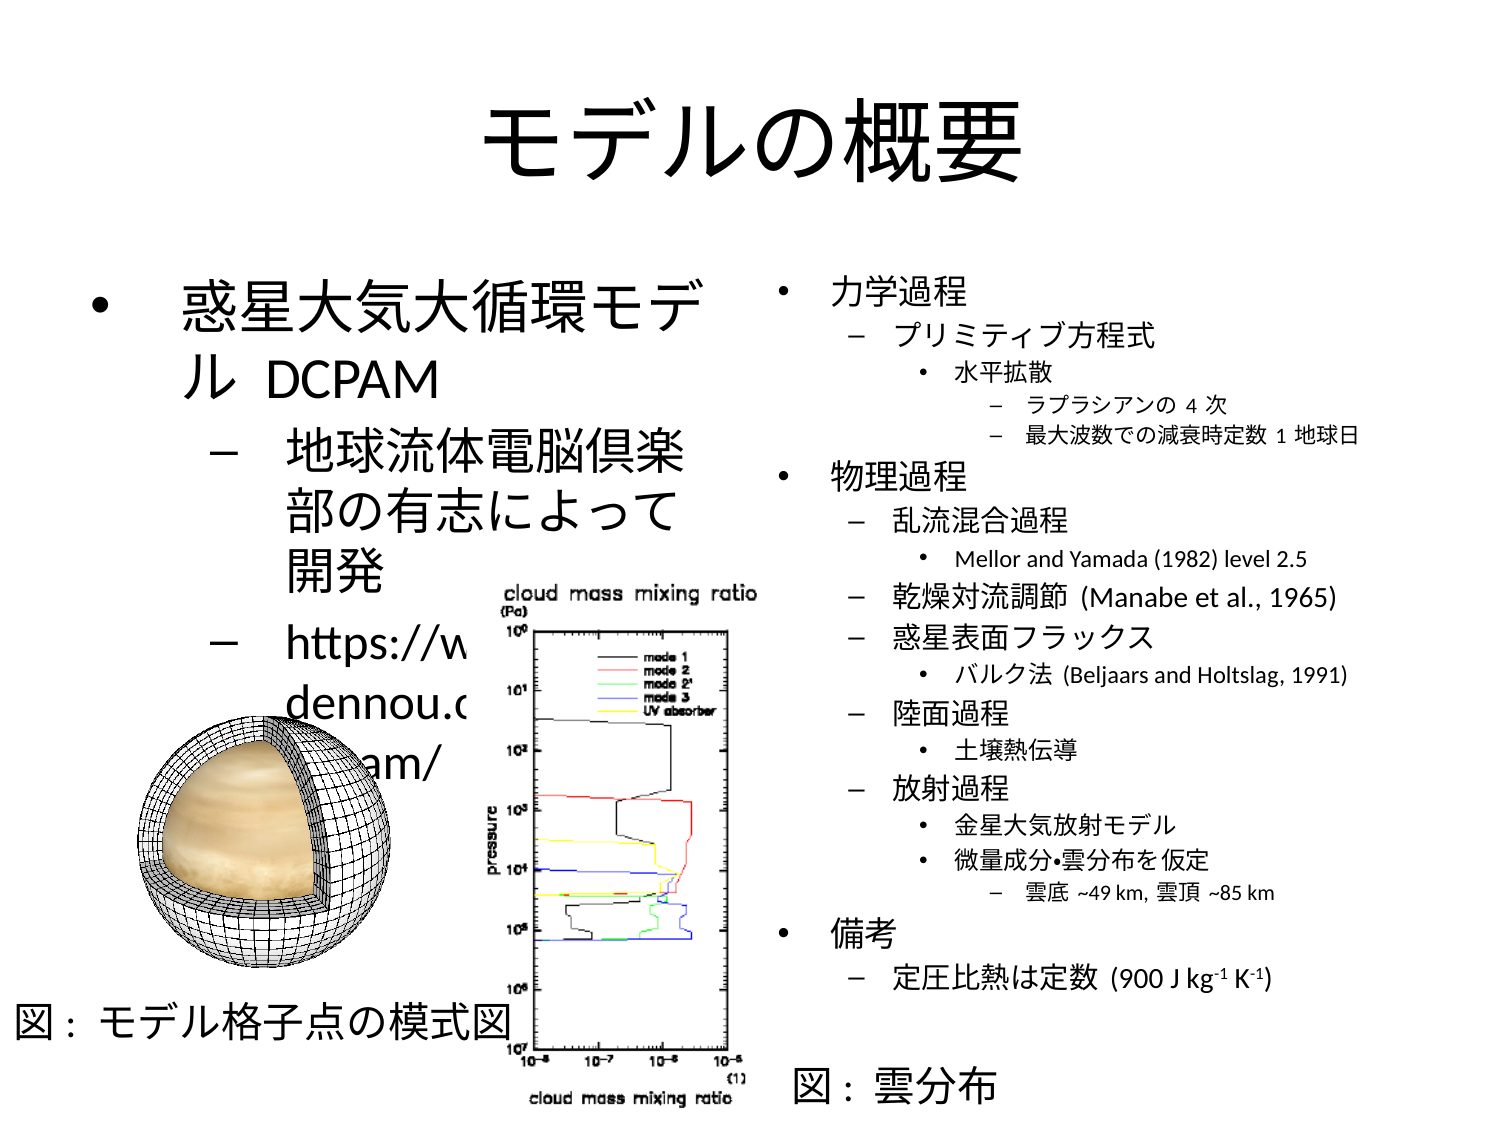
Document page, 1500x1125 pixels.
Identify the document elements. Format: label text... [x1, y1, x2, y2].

list 力学過程 プリミティブ方程式 水平拡散 ラプラシアンの 4 次 最大波数での減衰時定数 1 地球日 物理過程 乱流混合過程 Mellor and Yamada (1982) level 2.5 乾燥対流調節 (Manabe et al., 1965) 惑星表面フラックス バルク法 (Beljaars and Holtslag, 1991) 陸面過程 土壌熱伝導 放射過程 金星大気放射モデル 微量成分・雲分布を仮定 雲底 ~49 km, 雲頂 ~85 km 備考 定圧比熱は定数 (900 J kg-1 K-1) [762, 262, 1425, 1005]
picture [466, 562, 766, 1121]
title モデルの概要 [75, 45, 1425, 233]
text_box 図: 雲分布 [776, 1052, 1014, 1117]
list 惑星大気大循環モデル DCPAM 地球流体電脳倶楽部の有志によって開発 https://www.gfd-dennou.org/library/dcpam/ [75, 262, 738, 988]
picture [74, 699, 453, 984]
text_box 図: モデル格子点の模式図 [0, 988, 461, 1054]
